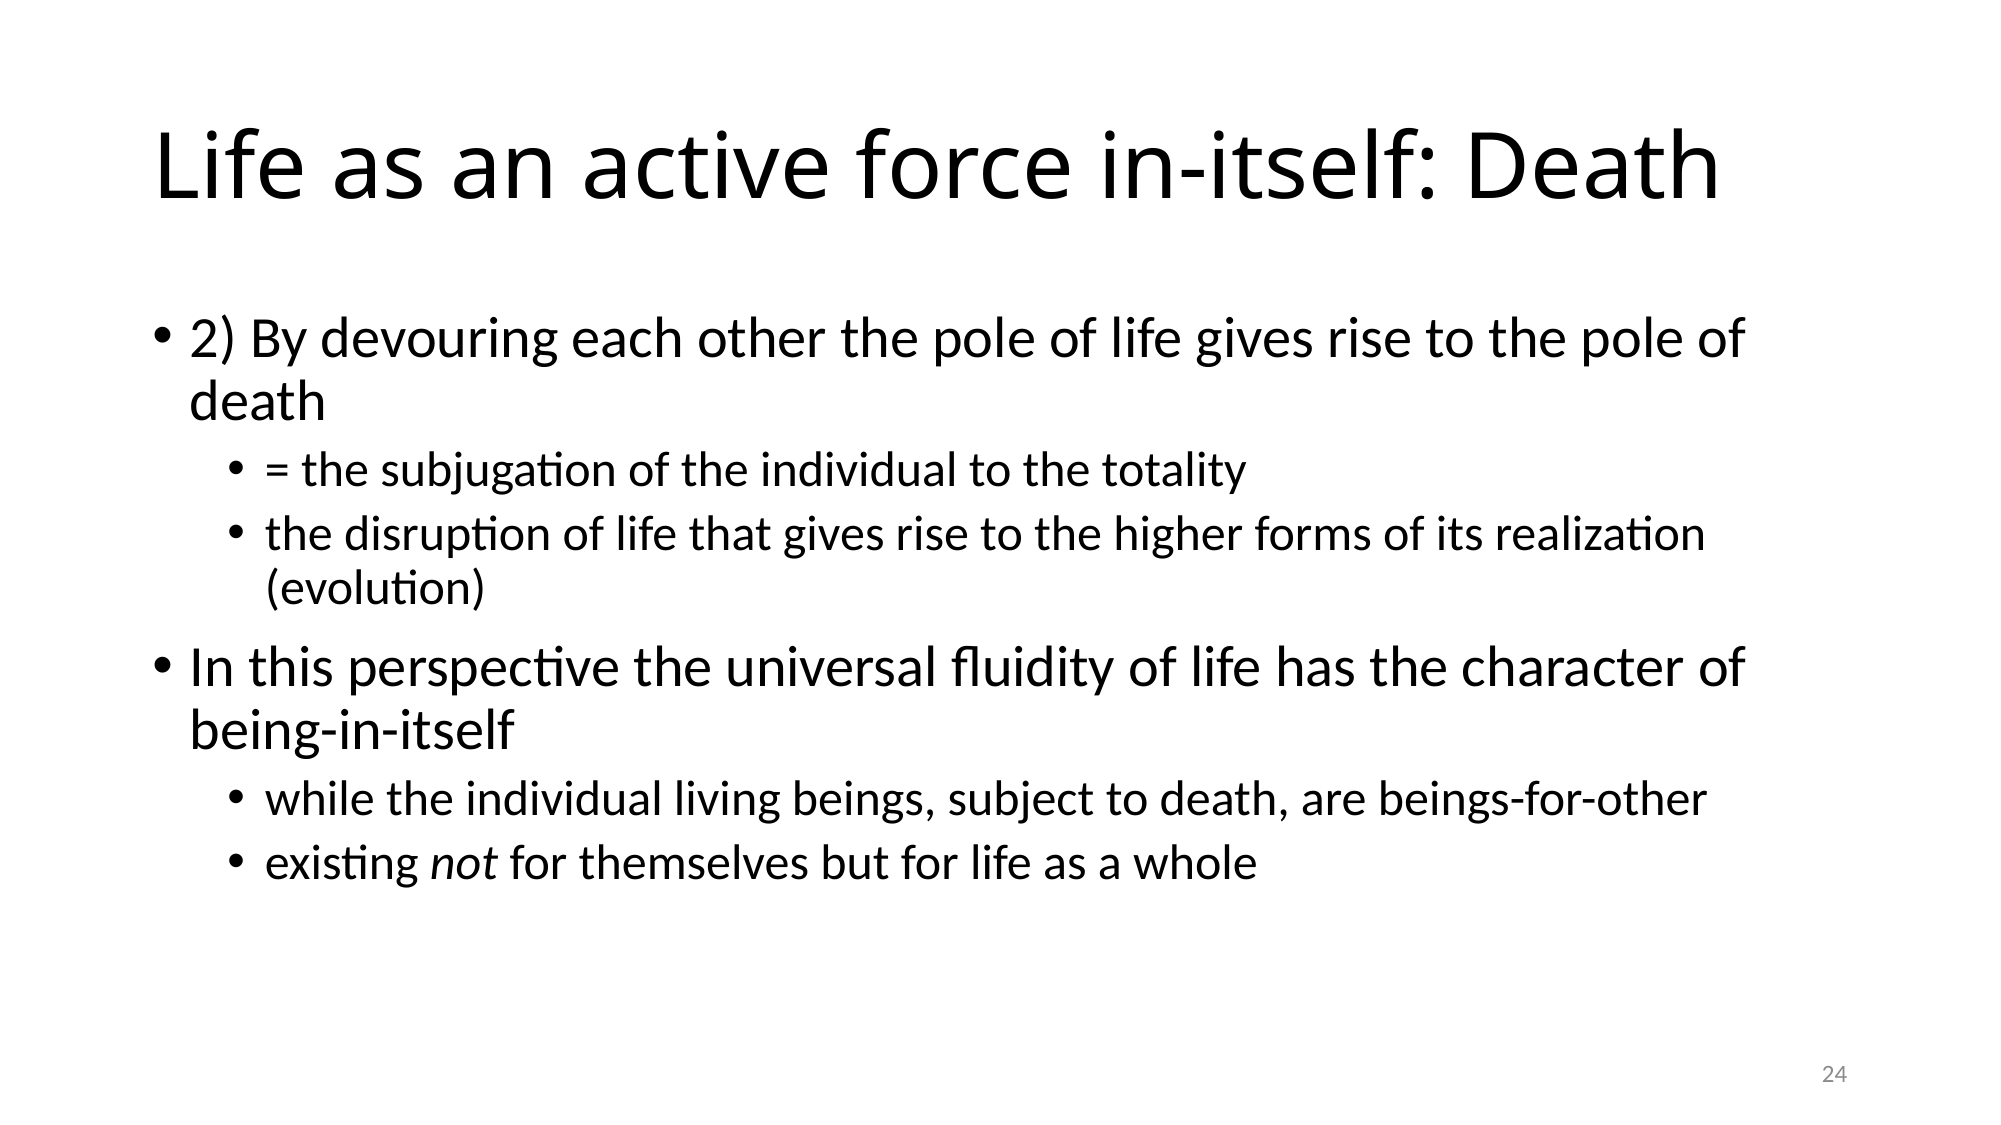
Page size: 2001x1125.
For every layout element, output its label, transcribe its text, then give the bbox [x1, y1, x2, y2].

title Life as an active force in-itself: Death [137, 59, 1863, 278]
list 2) By devouring each other the pole of life gives rise to the pole of death = the subjugation of the individual to the totality the disruption of life that gives rise to the higher forms of its realization (evolution) In this perspective the universal fluidity of life has the character of being-in-itself while the individual living beings, subject to death, are beings-for-other existing not for themselves but for life as a whole [137, 299, 1863, 1014]
slide_number 24 [1412, 1042, 1863, 1103]
